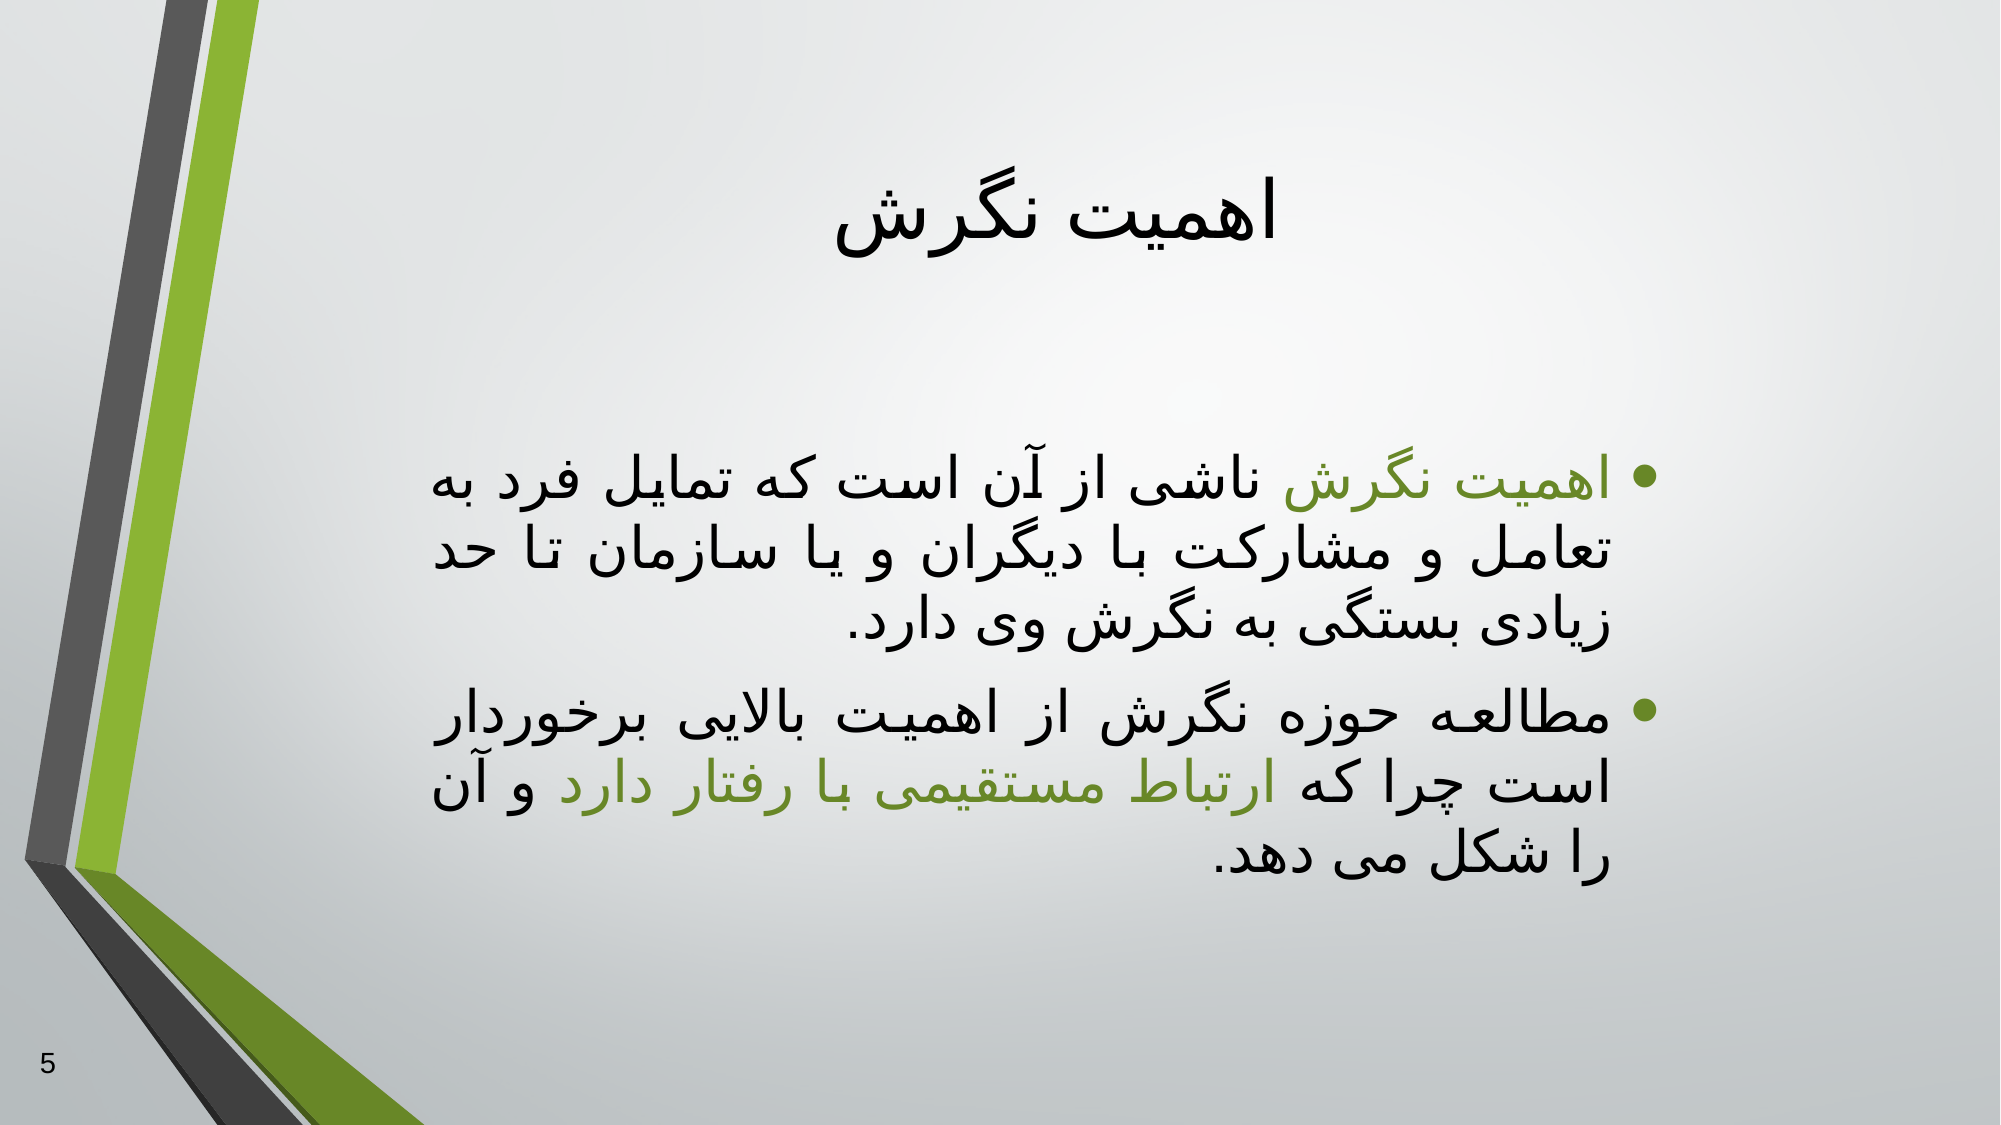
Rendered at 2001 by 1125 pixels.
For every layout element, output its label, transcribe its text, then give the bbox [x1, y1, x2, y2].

title اهمیت نگرش [425, 149, 1689, 263]
slide_number 5 [24, 1037, 116, 1098]
list اهمیت نگرش ناشی از آن است که تمایل فرد به تعامل و مشارکت با دیگران و یا سازمان تا حد زیادی بستگی به نگرش وی دارد. مطالعه حوزه نگرش از اهمیت بالایی برخوردار است چرا که ارتباط مستقیمی با رفتار دارد و آن را شکل می دهد. [411, 237, 1675, 1088]
